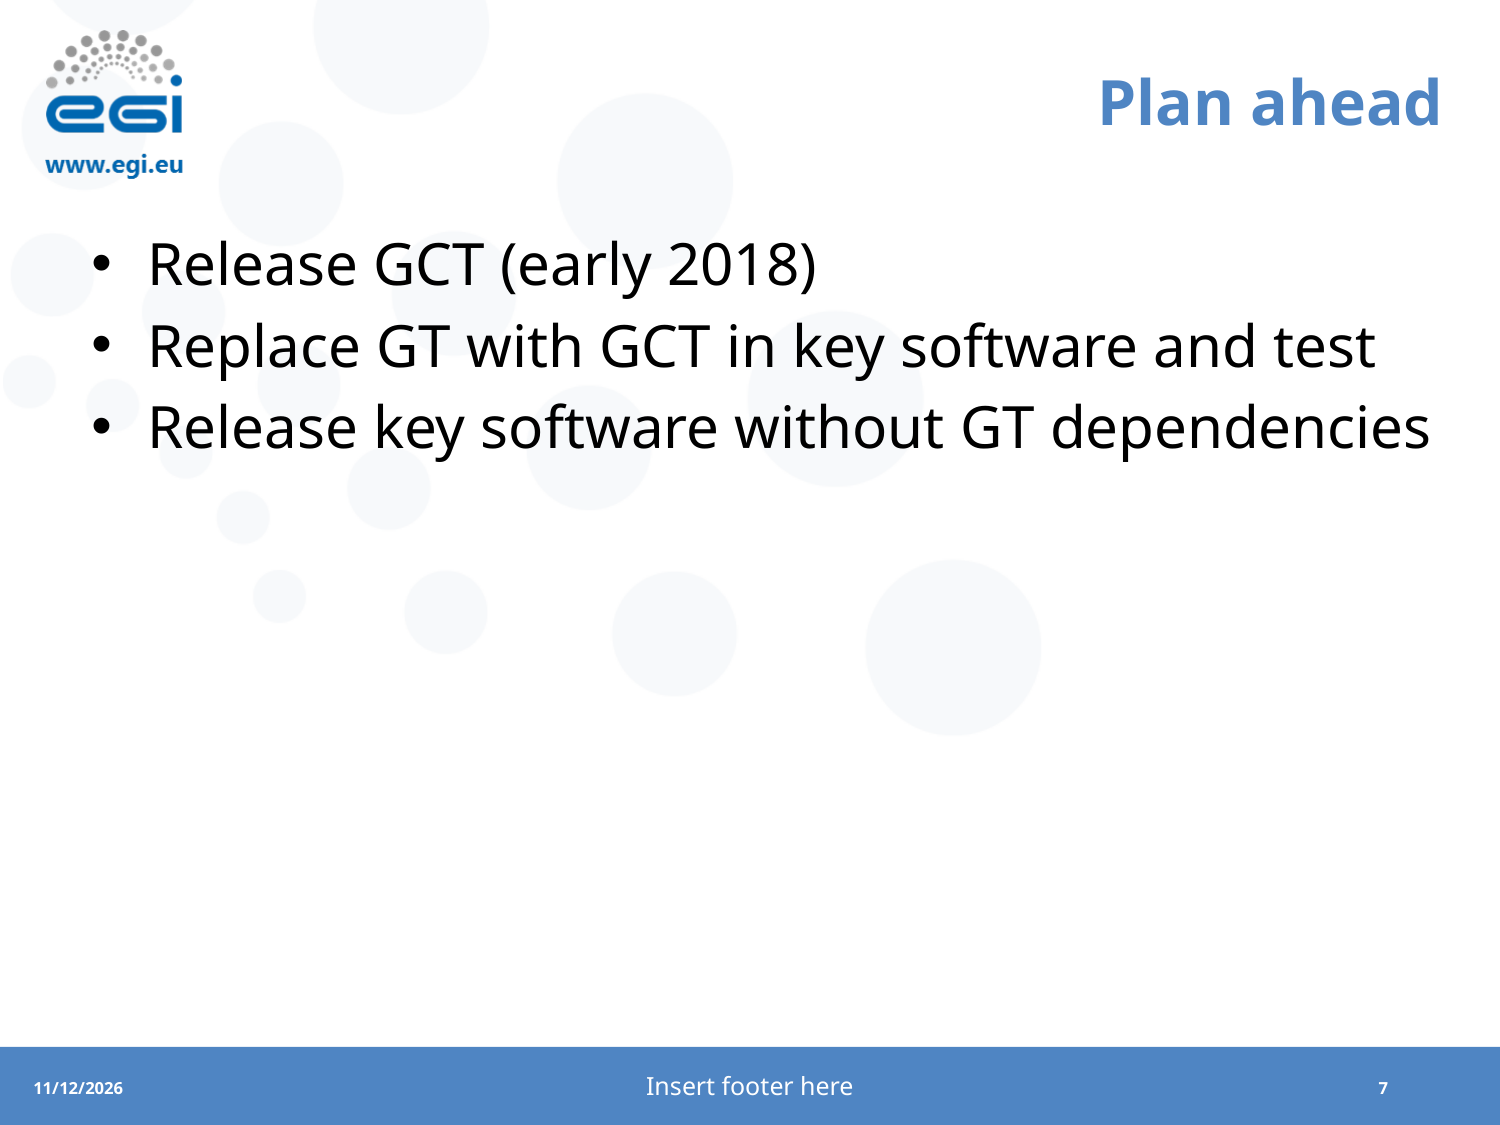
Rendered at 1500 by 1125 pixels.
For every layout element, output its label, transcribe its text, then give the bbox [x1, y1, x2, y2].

footer Insert footer here [194, 1057, 1306, 1118]
picture [3, 0, 1076, 772]
list Release GCT (early 2018) Replace GT with GCT in key software and test Release key software without GT dependencies [76, 219, 1459, 1005]
title Plan ahead [253, 30, 1459, 171]
